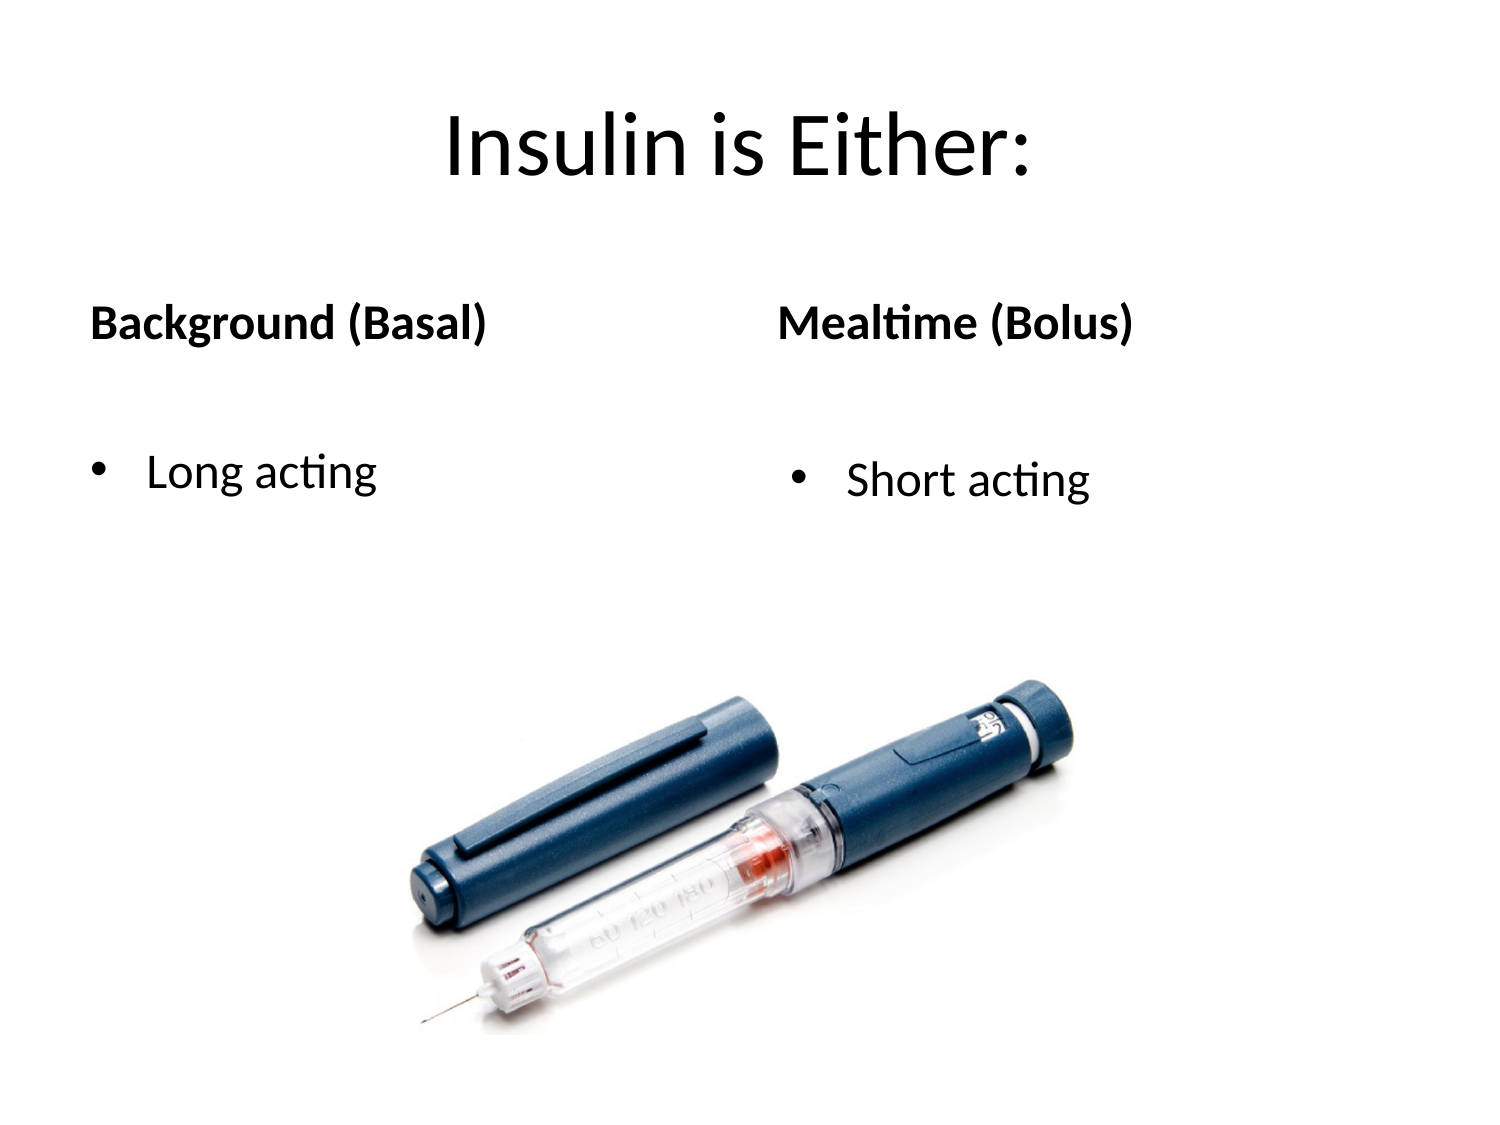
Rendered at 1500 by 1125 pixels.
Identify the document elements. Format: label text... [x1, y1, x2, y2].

picture [368, 659, 1107, 1035]
list Background (Basal) [75, 251, 738, 357]
list Short acting [775, 438, 1439, 1035]
title Insulin is Either: [75, 45, 1425, 233]
list Long acting [75, 431, 738, 996]
list Mealtime (Bolus) [761, 251, 1425, 357]
